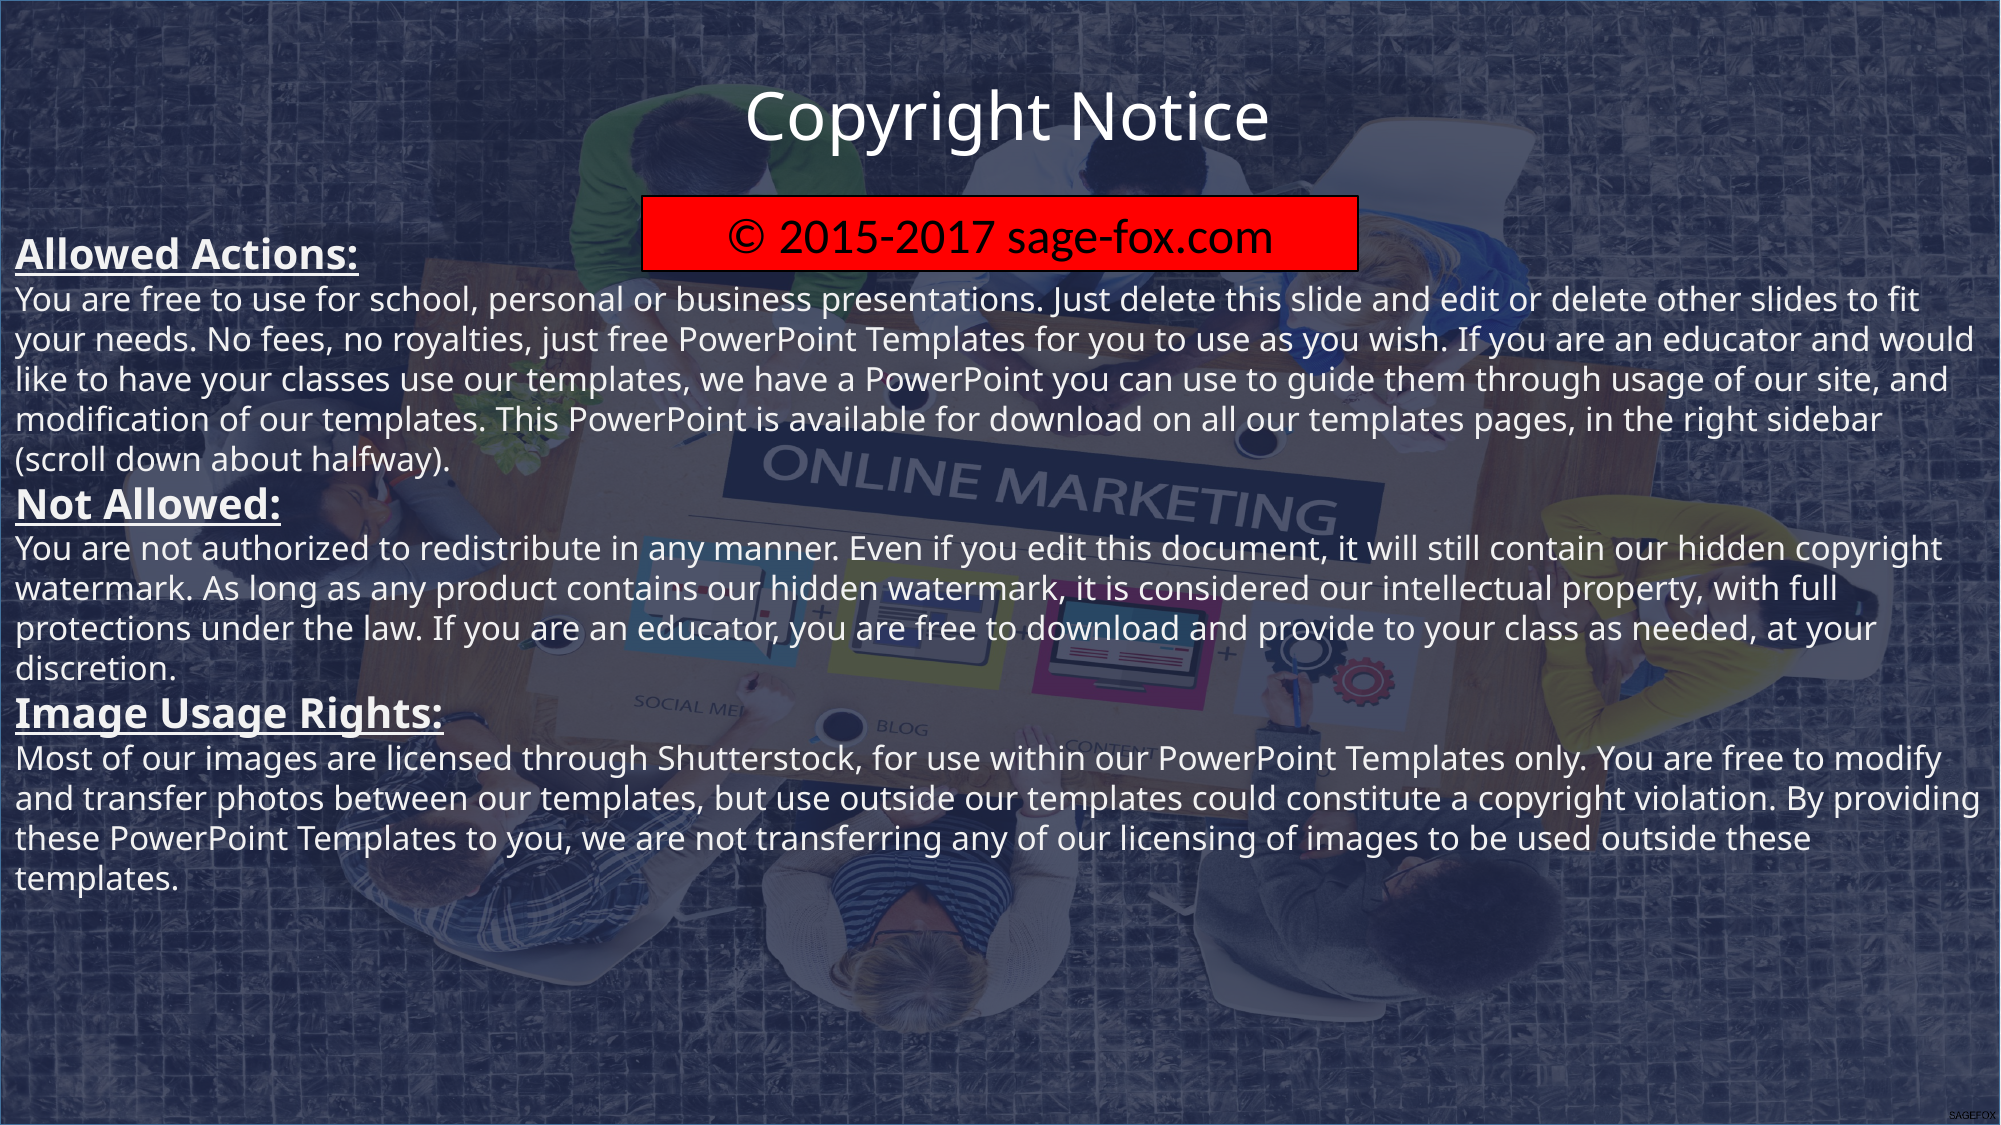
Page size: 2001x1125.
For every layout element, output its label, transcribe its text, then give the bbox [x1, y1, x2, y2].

title Copyright Notice [493, 60, 1524, 178]
text_box © 2015-2017 sage-fox.com [641, 196, 1358, 272]
text_box Allowed Actions: You are free to use for school, personal or business presentations. Just delete this slide and edit or delete other slides to fit your needs. No fees, no royalties, just free PowerPoint Templates for you to use as you wish. If you are an educator and would like to have your classes use our templates, we have a PowerPoint you can use to guide them through usage of our site, and modification of our templates. This PowerPoint is available for download on all our templates pages, in the right sidebar (scroll down about halfway). Not Allowed: You are not authorized to redistribute in any manner. Even if you edit this document, it will still contain our hidden copyright watermark. As long as any product contains our hidden watermark, it is considered our intellectual property, with full protections under the law. If you are an educator, you are free to download and provide to your class as needed, at your discretion. Image Usage Rights: Most of our images are licensed through Shutterstock, for use within our PowerPoint Templates only. You are free to modify and transfer photos between our templates, but use outside our templates could constitute a copyright violation. By providing these PowerPoint Templates to you, we are not transferring any of our licensing of images to be used outside these templates. [0, 0, 2000, 1125]
